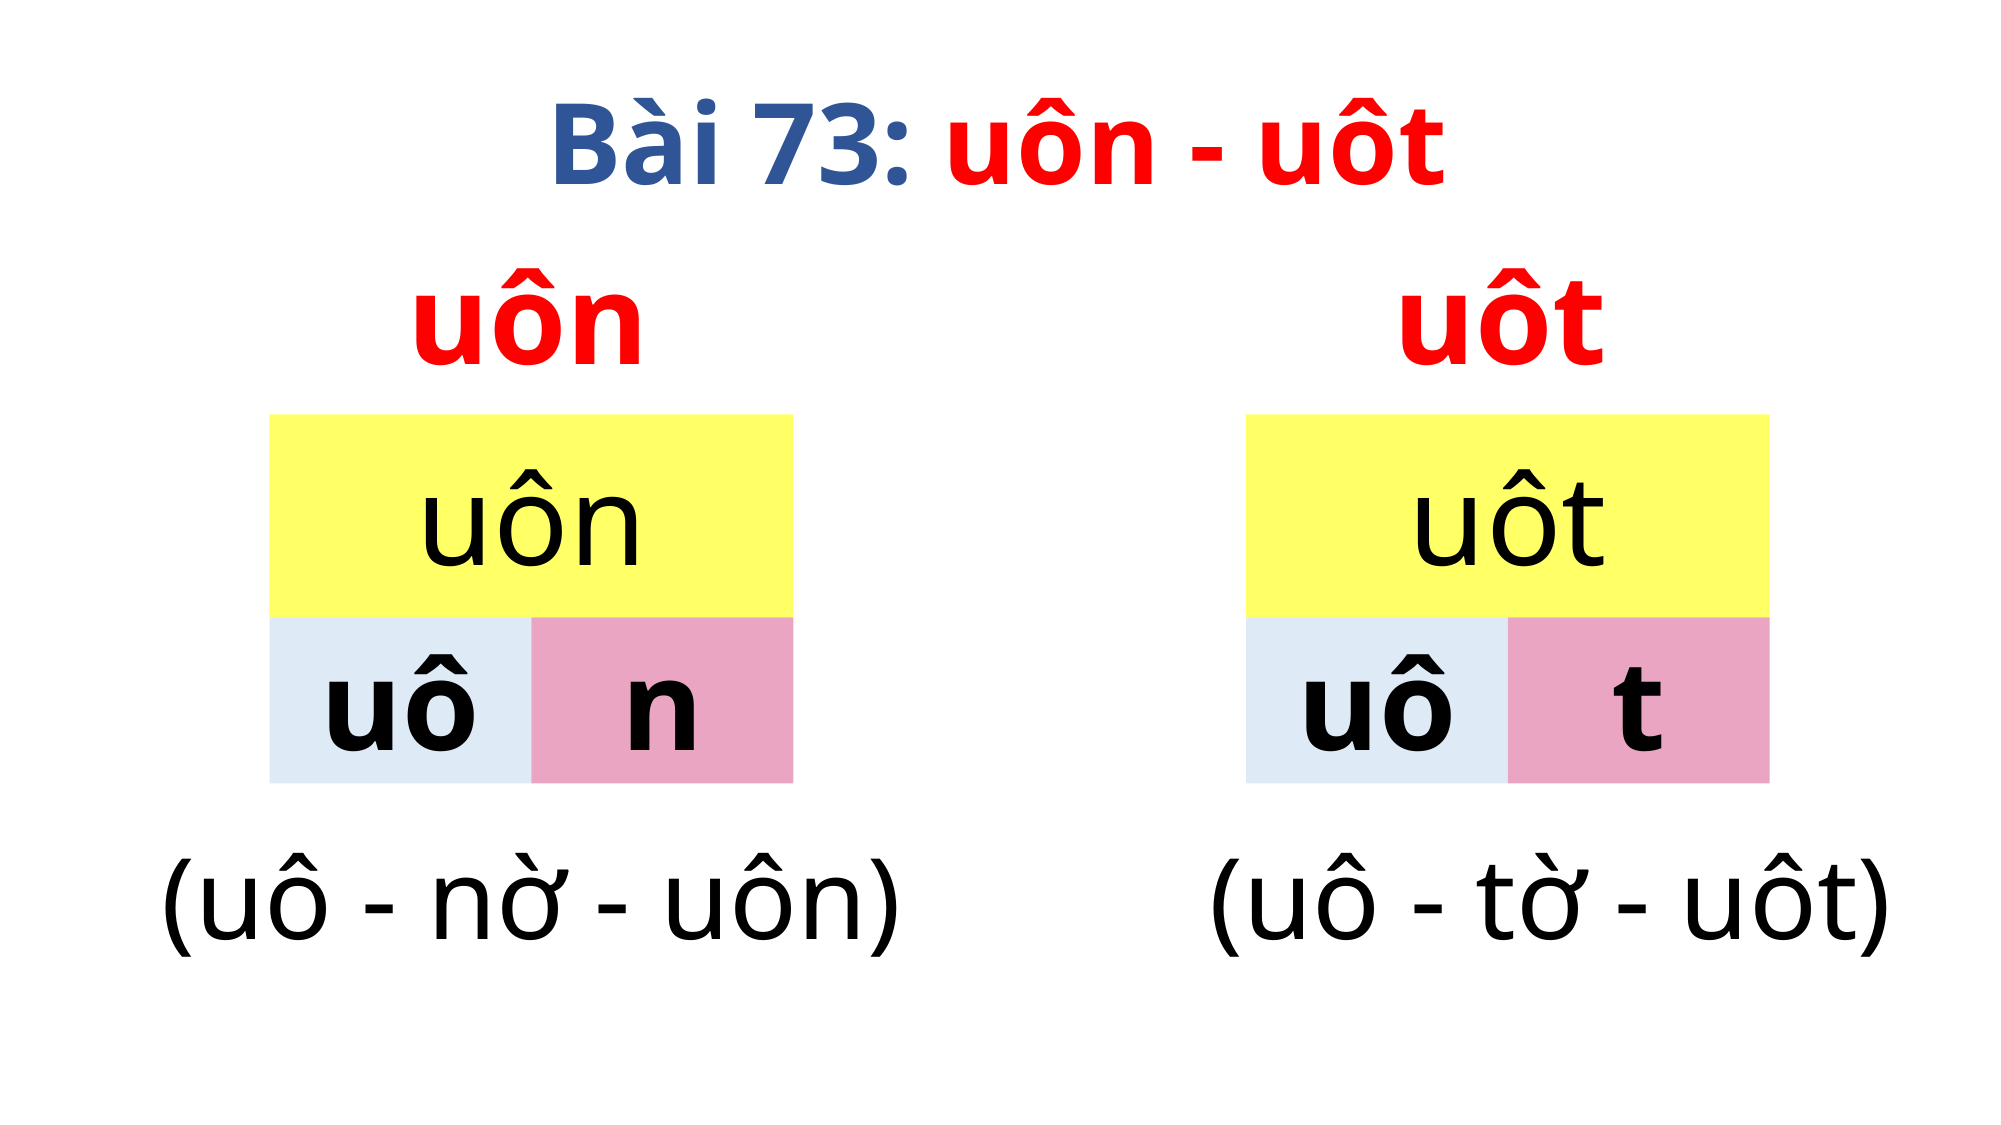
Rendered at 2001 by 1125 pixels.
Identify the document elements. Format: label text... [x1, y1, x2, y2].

text_box (uô - nờ - uôn) [69, 819, 994, 970]
text_box Bài 73: uôn - uôt [531, 64, 1521, 215]
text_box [1245, 414, 1770, 784]
text_box uôt [1378, 231, 1657, 397]
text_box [269, 414, 794, 784]
text_box (uô - tờ - uôt) [1117, 819, 1985, 970]
text_box uôn [392, 231, 671, 397]
